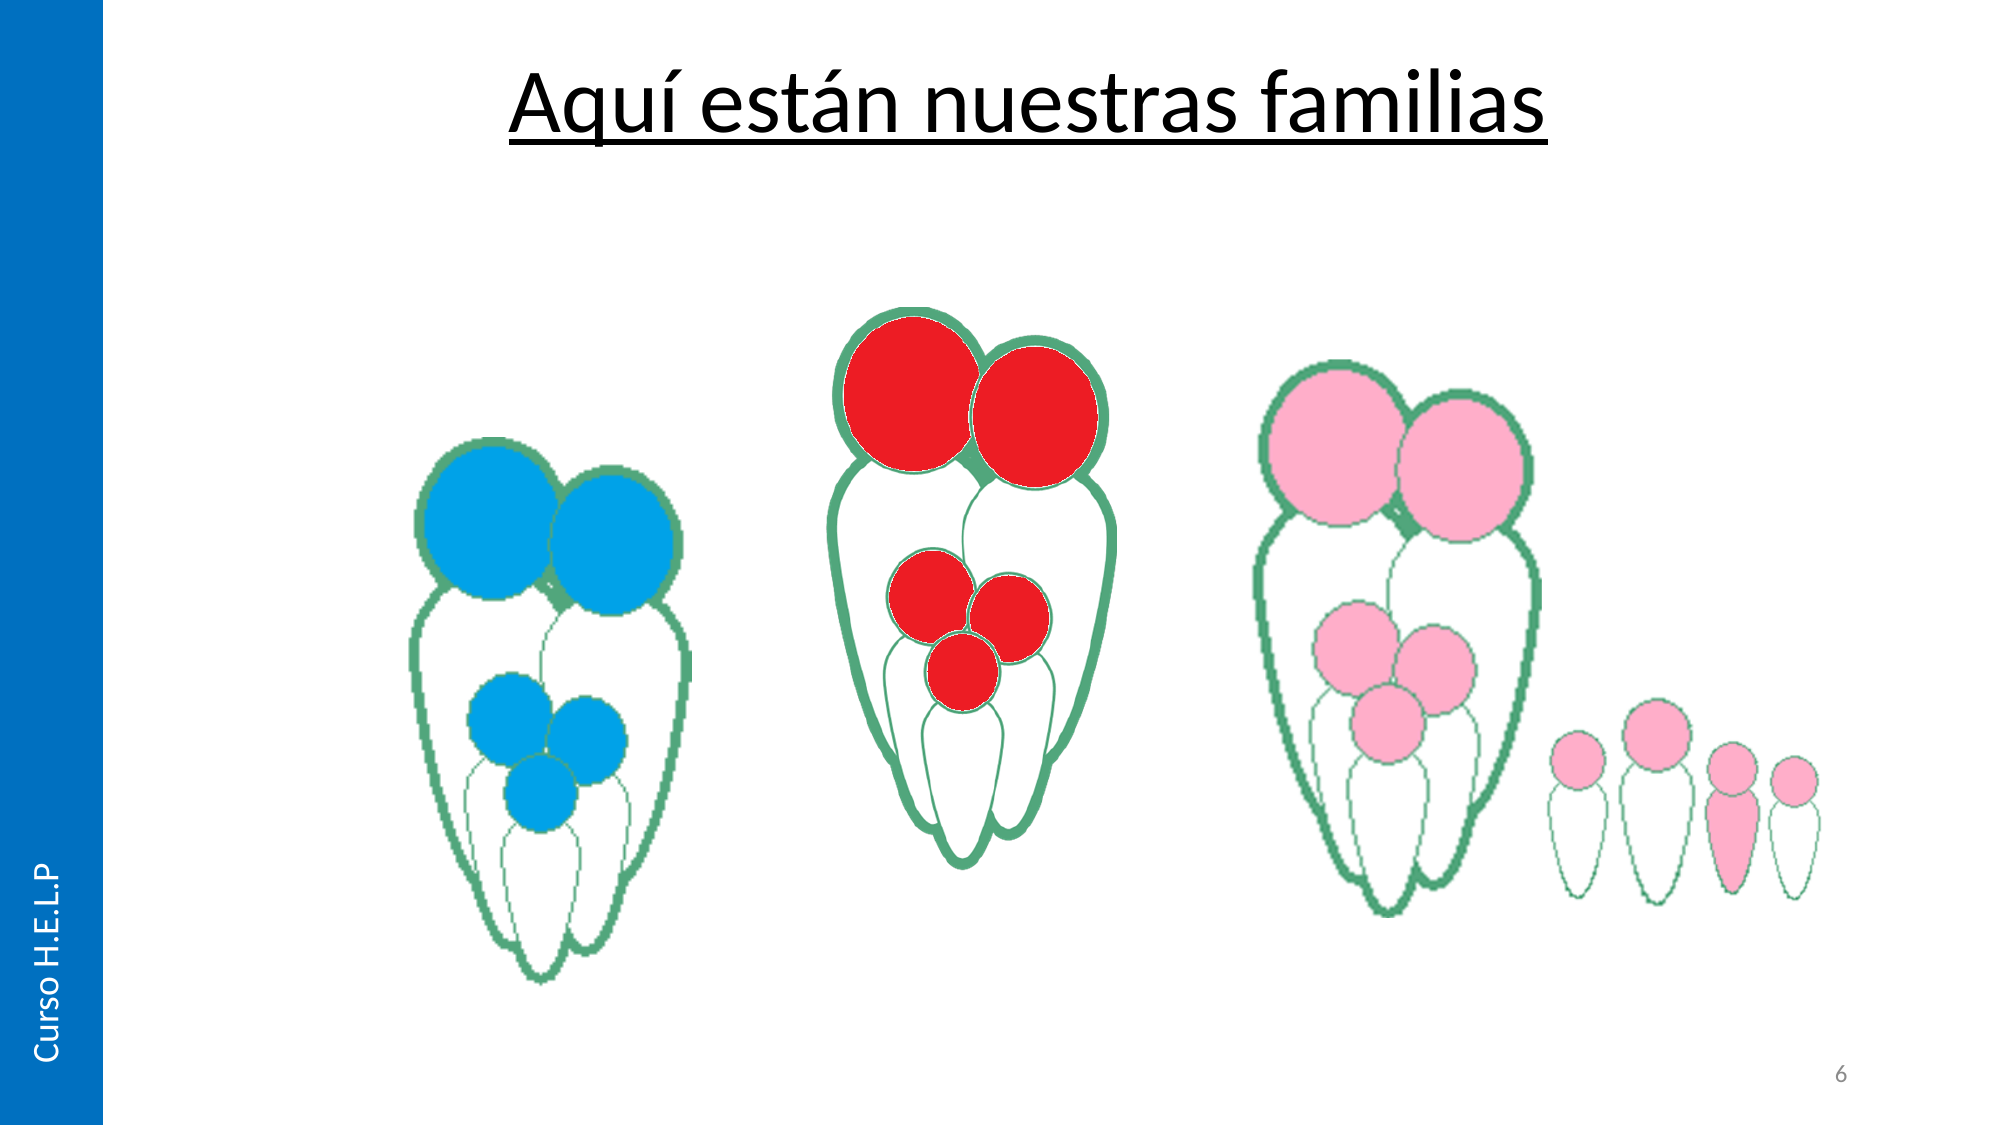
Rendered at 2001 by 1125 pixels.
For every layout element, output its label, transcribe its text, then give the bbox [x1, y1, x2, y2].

text_box [0, 0, 104, 1125]
slide_number 6 [1412, 1042, 1863, 1103]
text_box Aquí están nuestras familias [318, 0, 1739, 161]
text_box Curso H.E.L.P [13, 841, 90, 1079]
picture [1249, 357, 1840, 918]
picture [406, 437, 692, 989]
picture [819, 297, 1123, 873]
